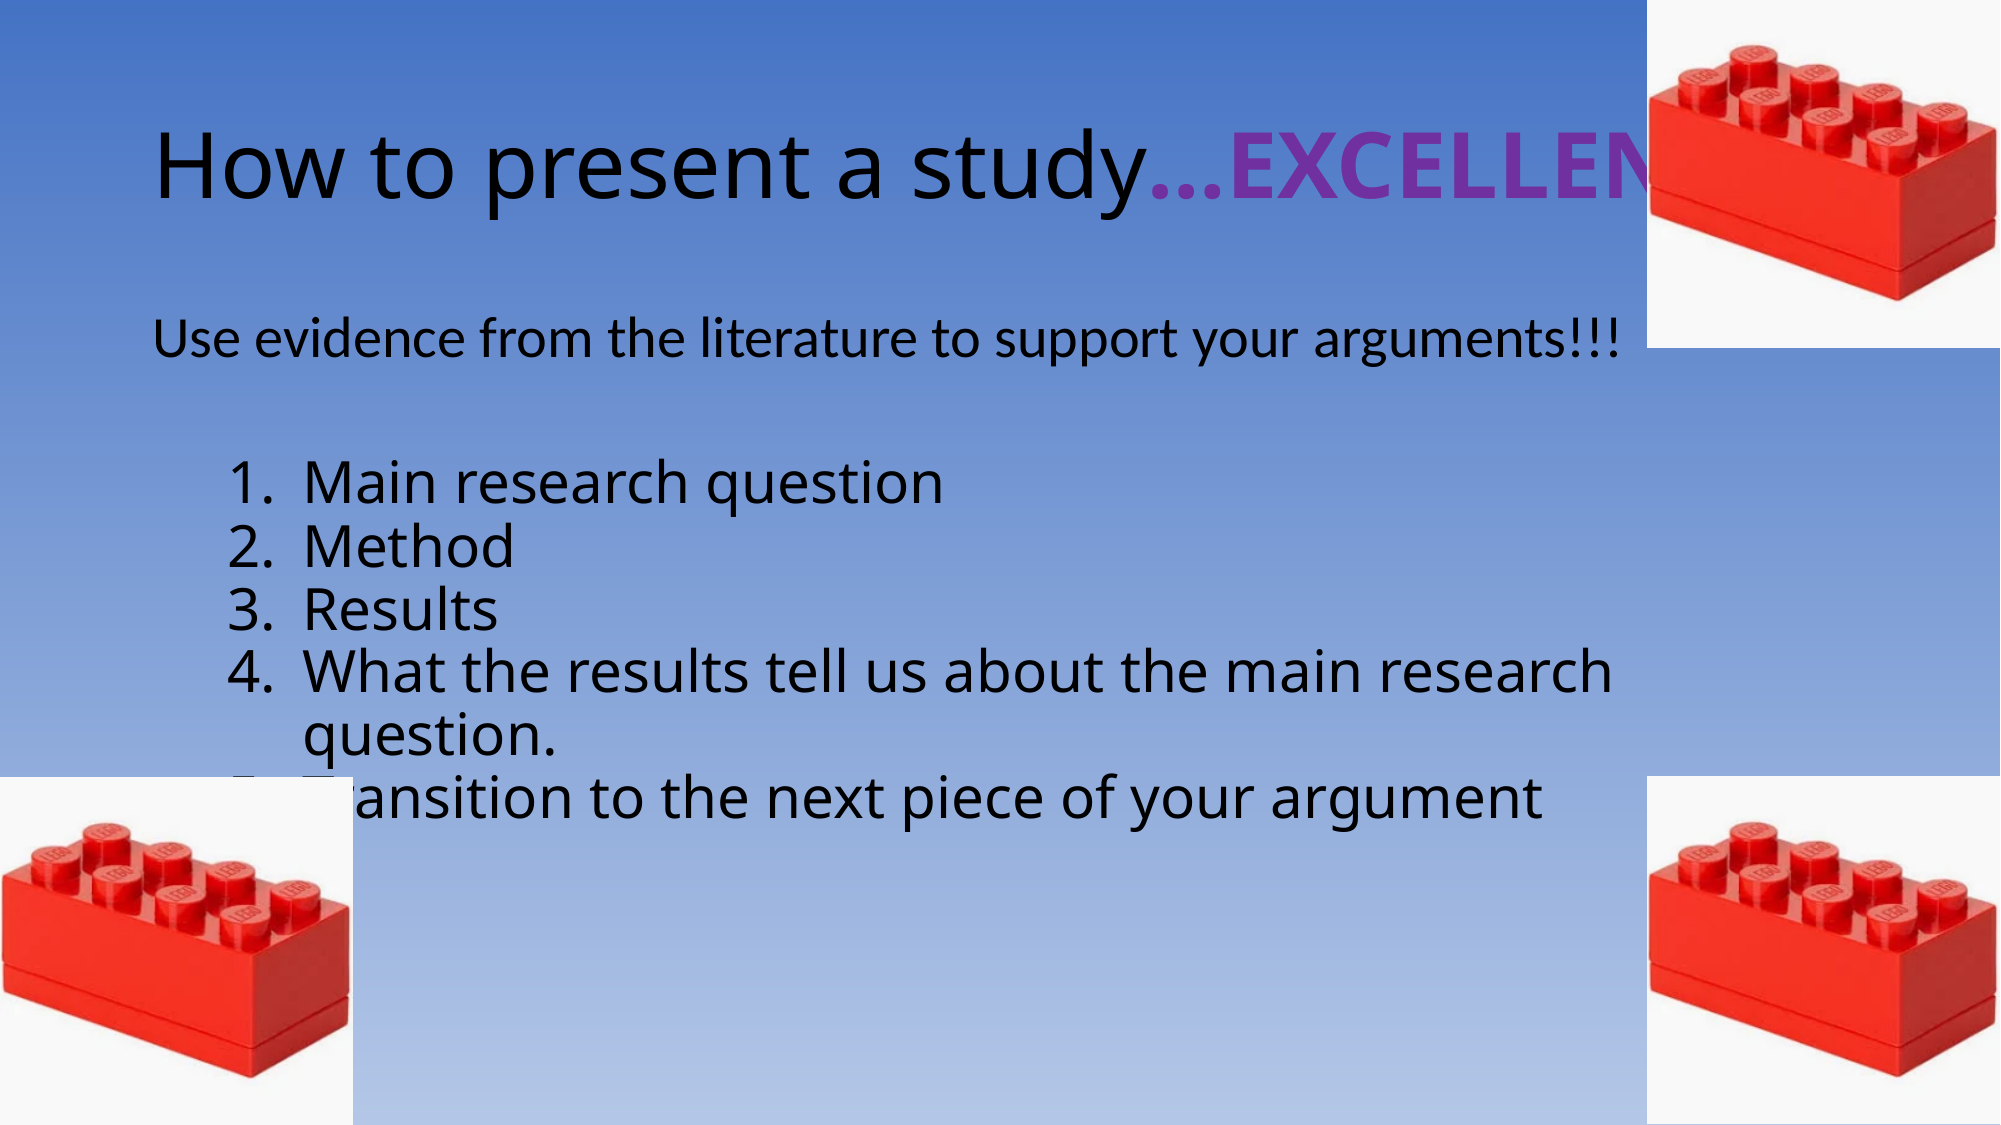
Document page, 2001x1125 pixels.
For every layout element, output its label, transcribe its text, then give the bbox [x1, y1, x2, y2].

picture [0, 777, 353, 1125]
title How to present a study…EXCELLENT!!!! [137, 59, 1647, 278]
picture [1647, 776, 2000, 1124]
list Use evidence from the literature to support your arguments!!! Main research question Method Results What the results tell us about the main research question. Transition to the next piece of your argument [137, 299, 1863, 1014]
picture [1647, 0, 2000, 348]
